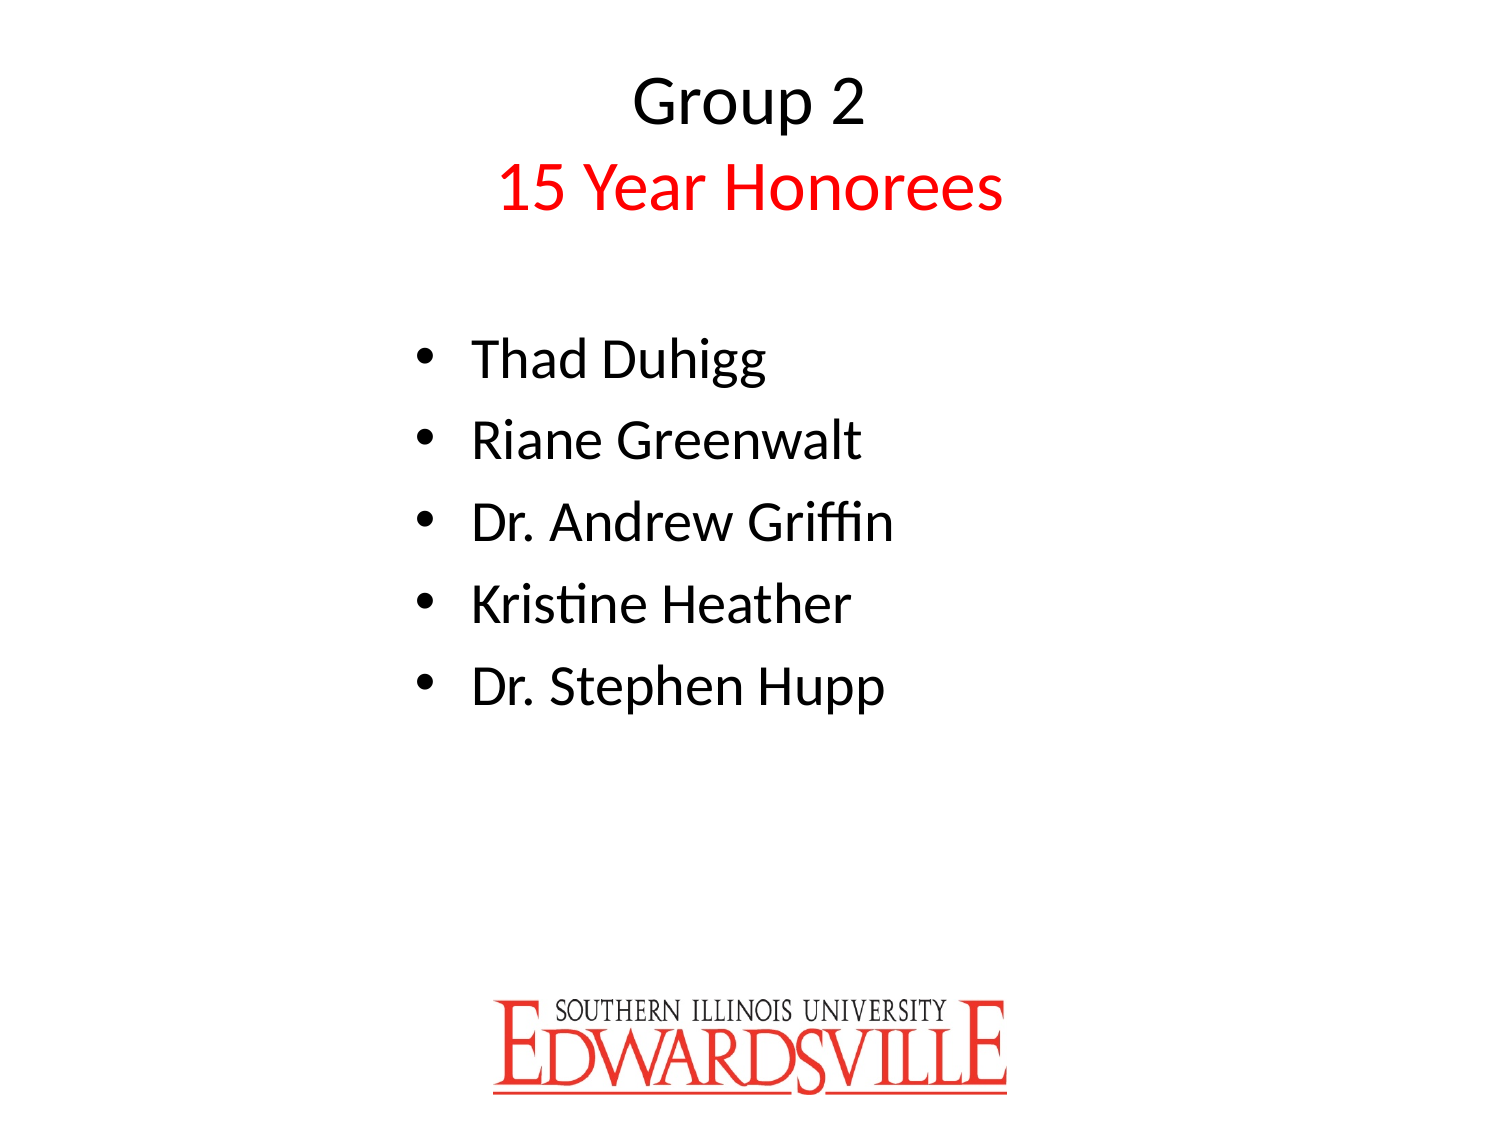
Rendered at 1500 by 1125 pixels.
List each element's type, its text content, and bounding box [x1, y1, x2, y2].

picture [493, 1055, 1007, 1095]
list Thad Duhigg Riane Greenwalt Dr. Andrew Griffin Kristine Heather Dr. Stephen Hupp [399, 312, 1063, 1055]
title Group 2 15 Year Honorees [75, 45, 1425, 233]
